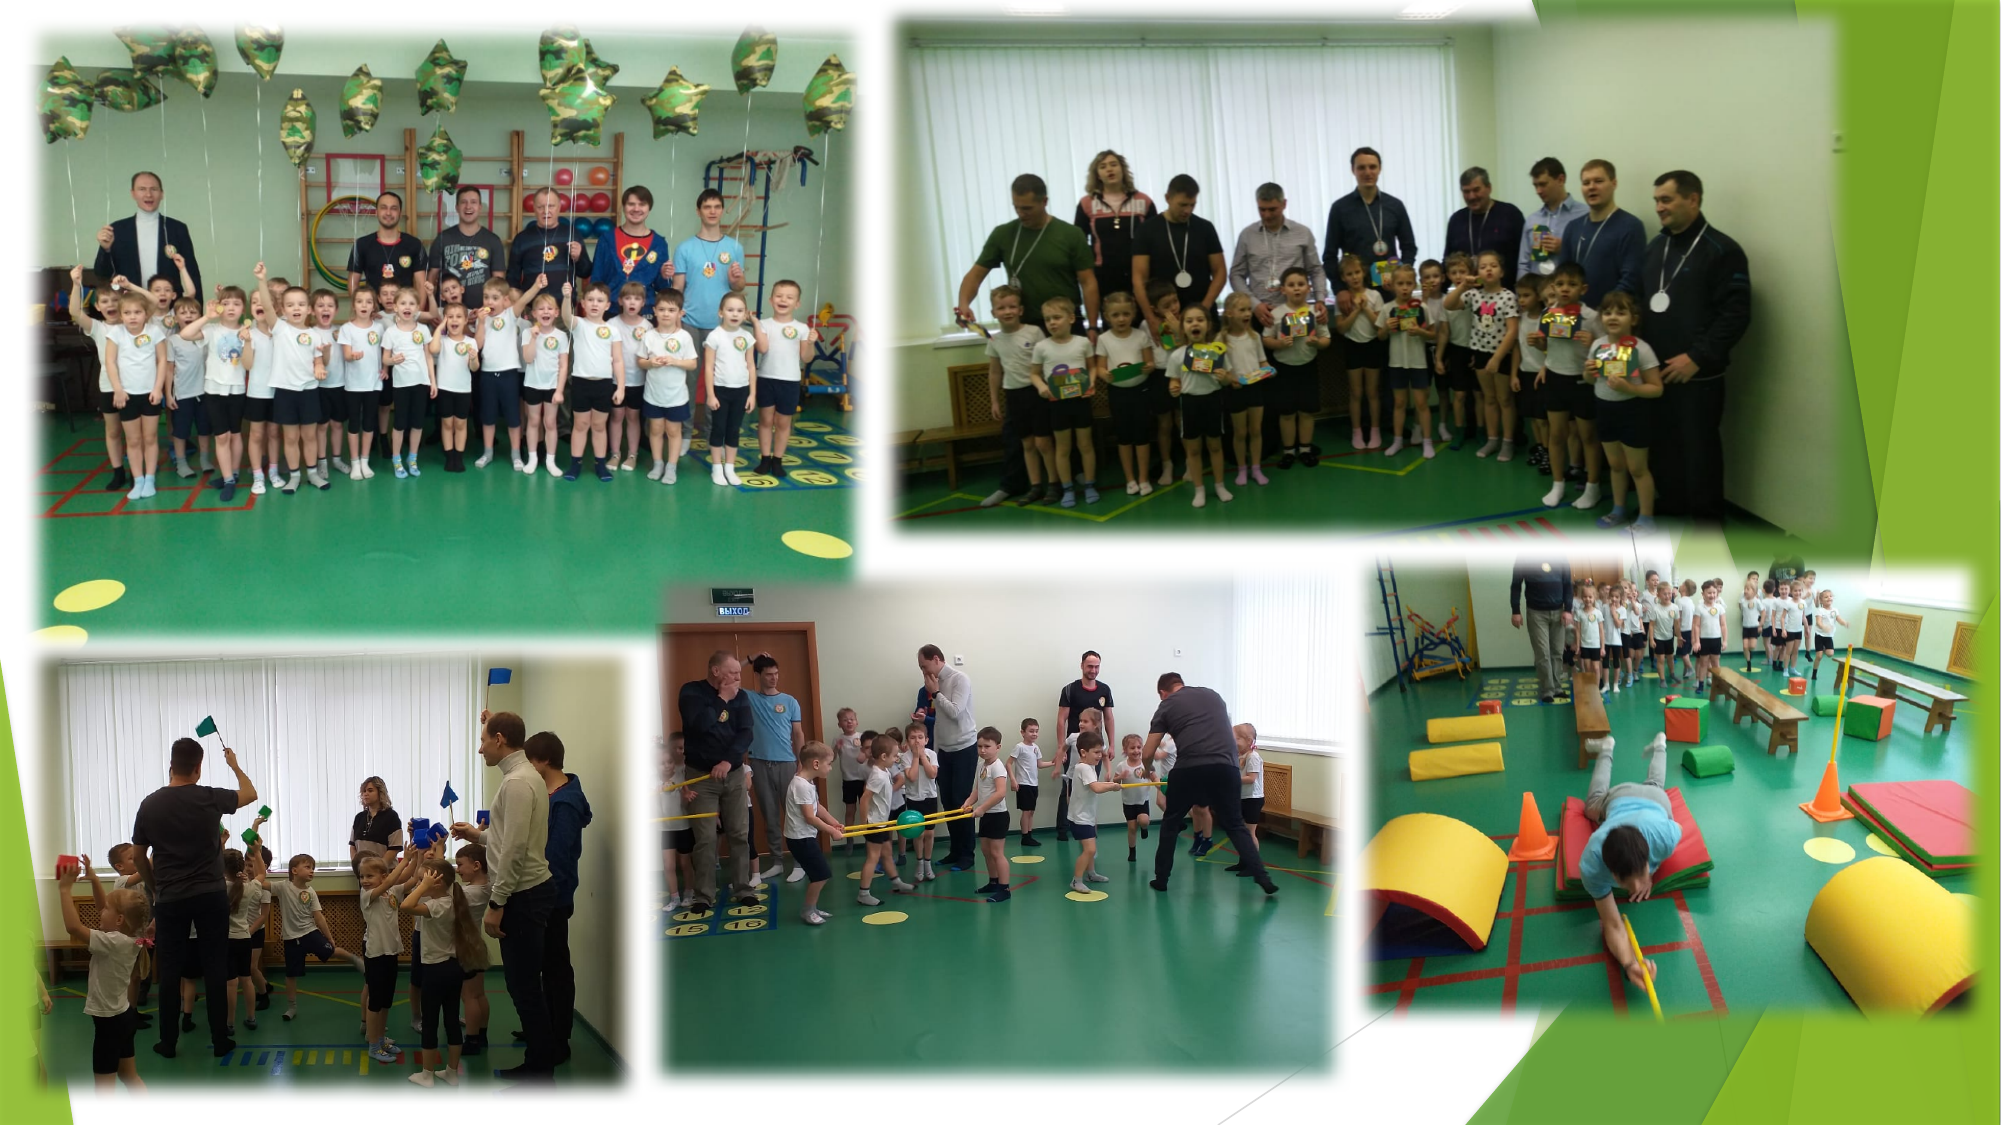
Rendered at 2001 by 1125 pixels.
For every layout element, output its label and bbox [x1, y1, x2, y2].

list [21, 17, 872, 638]
picture [21, 0, 1990, 1106]
